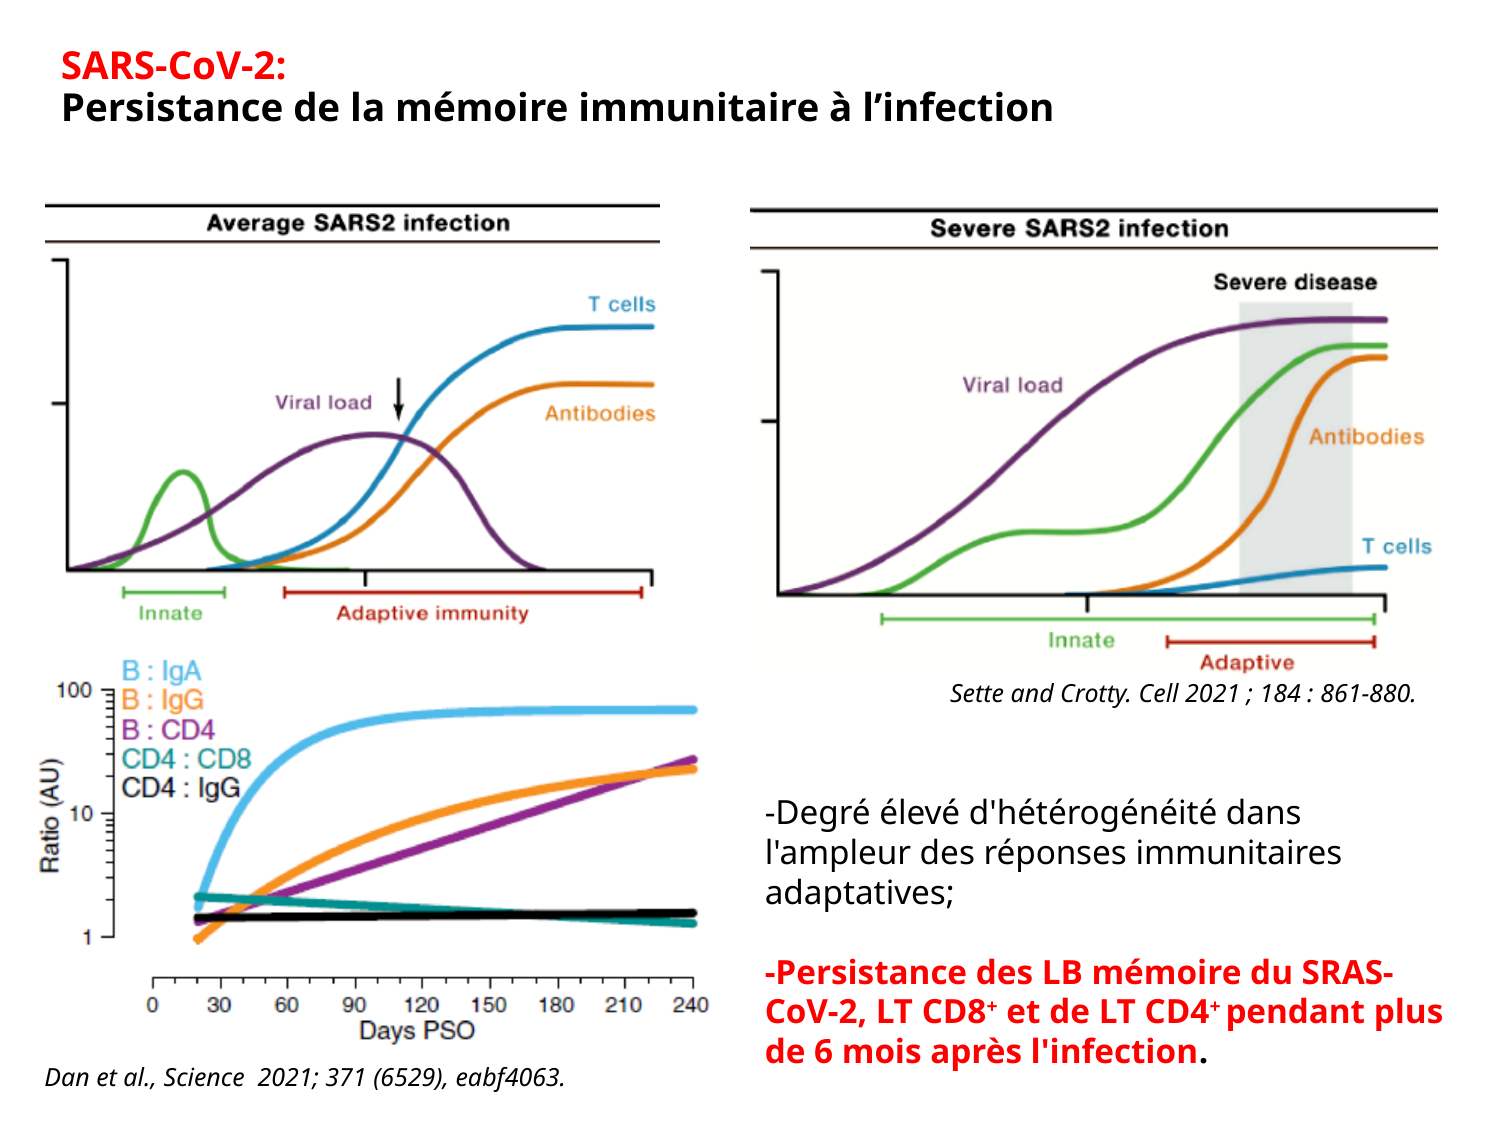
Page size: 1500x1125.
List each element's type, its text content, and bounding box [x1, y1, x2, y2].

text_box Dan et al., Science 2021; 371 (6529), eabf4063. [29, 1053, 685, 1099]
text_box Sette and Crotty. Cell 2021 ; 184 : 861-880. [935, 669, 1498, 745]
title SARS-CoV-2: Persistance de la mémoire immunitaire à l’infection [45, 38, 1397, 138]
picture [45, 200, 660, 627]
picture [749, 200, 1438, 678]
text_box -Degré élevé d'hétérogénéité dans l'ampleur des réponses immunitaires adaptatives; -Persistance des LB mémoire du SRAS-CoV-2, LT CD8+ et de LT CD4+ pendant plus de 6 mois après l'infection. [749, 783, 1462, 1078]
picture [35, 637, 736, 1054]
